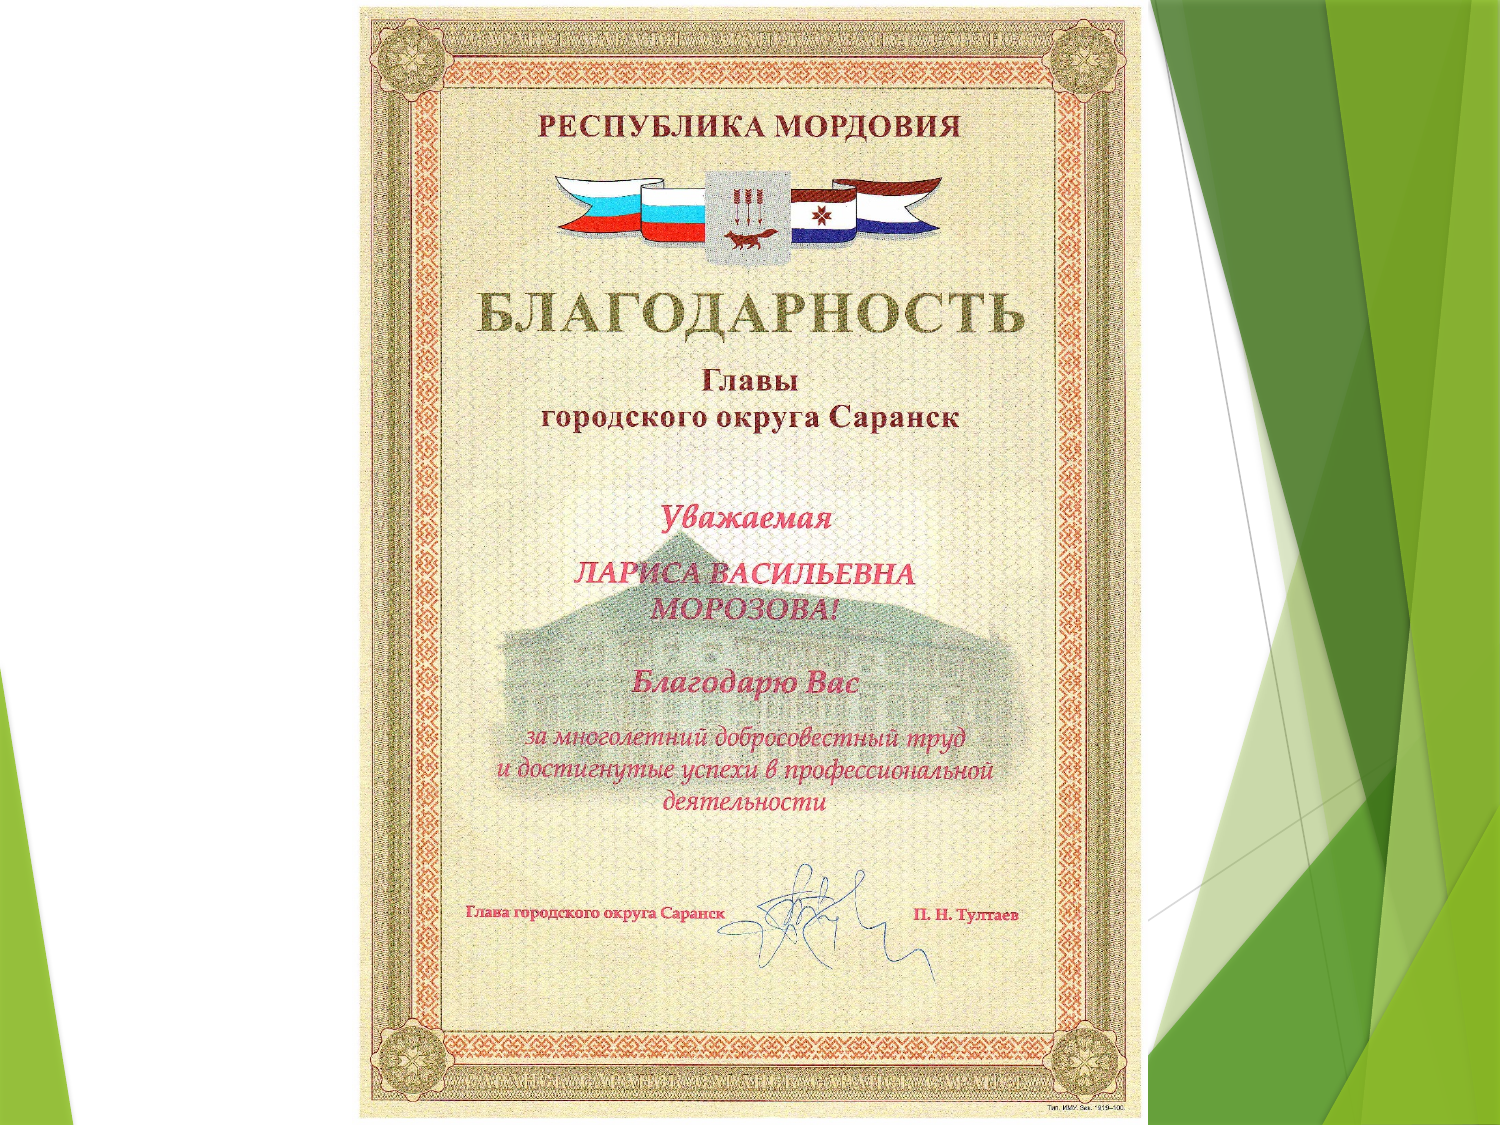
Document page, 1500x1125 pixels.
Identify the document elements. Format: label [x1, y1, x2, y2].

picture [351, 0, 1149, 1125]
